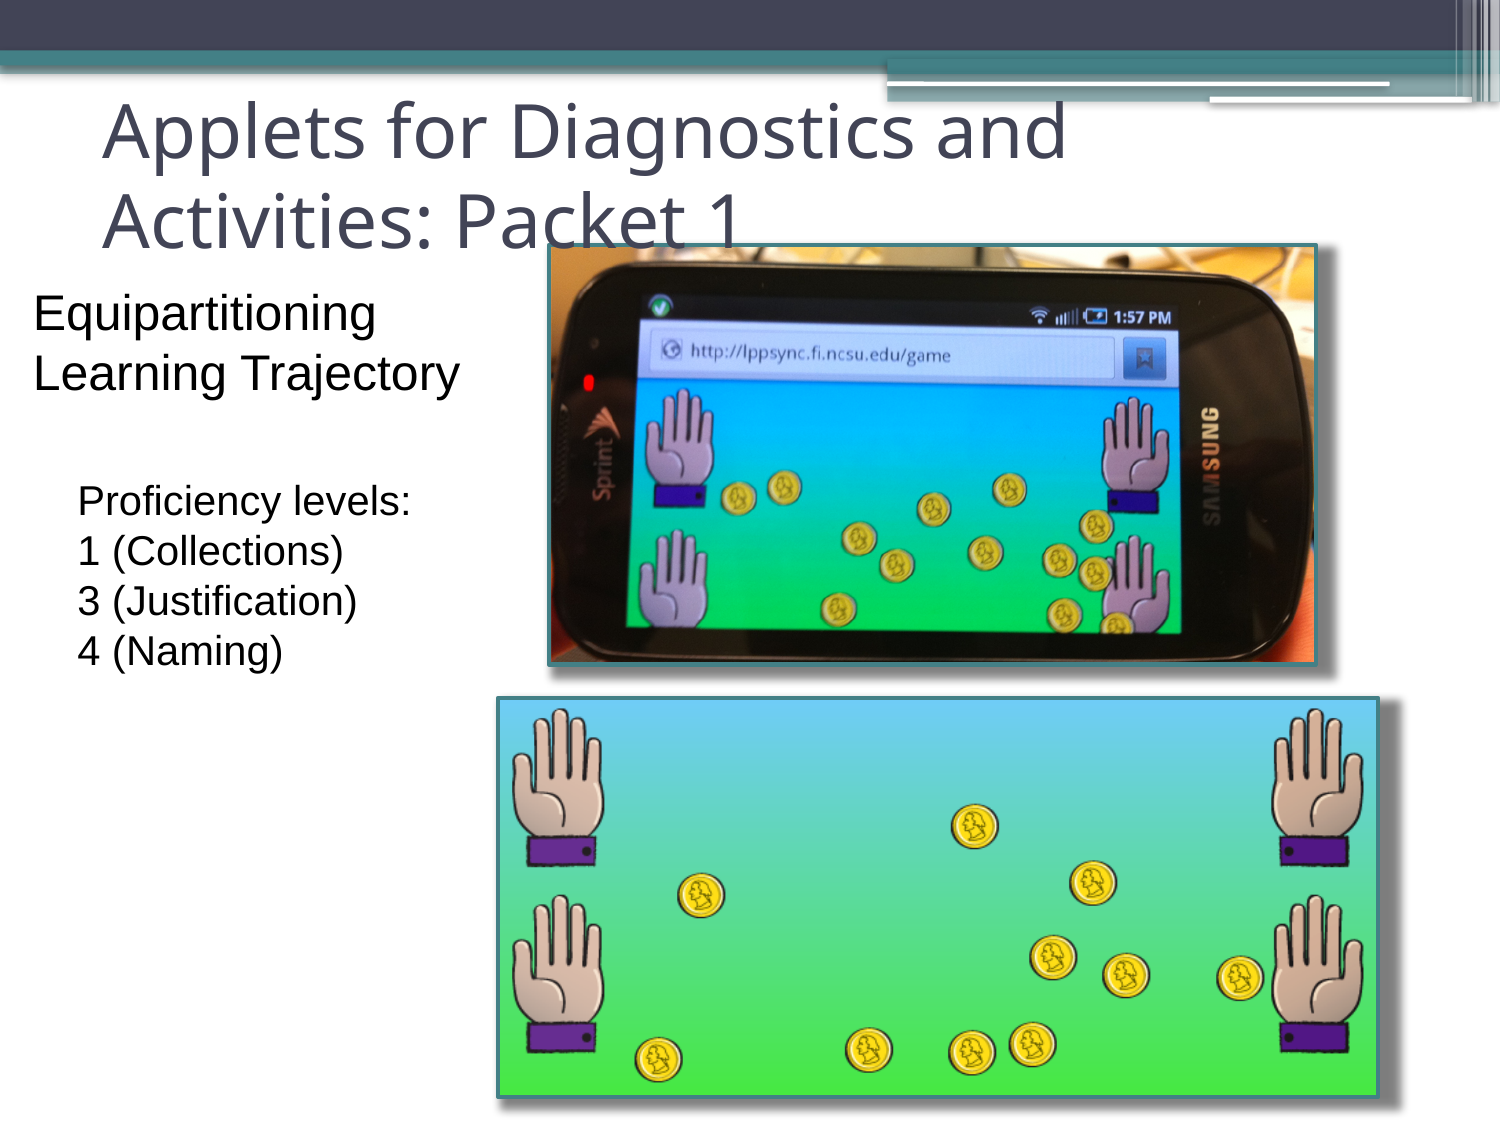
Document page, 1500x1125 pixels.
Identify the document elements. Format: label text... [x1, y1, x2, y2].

text_box Applets for Diagnostics and Activities: Packet 1 [87, 67, 1413, 280]
picture [550, 246, 1314, 663]
text_box Equipartitioning Learning Trajectory [18, 273, 500, 408]
picture [499, 699, 1377, 1095]
text_box Proficiency levels: 1 (Collections) 3 (Justification) 4 (Naming) [62, 466, 488, 732]
